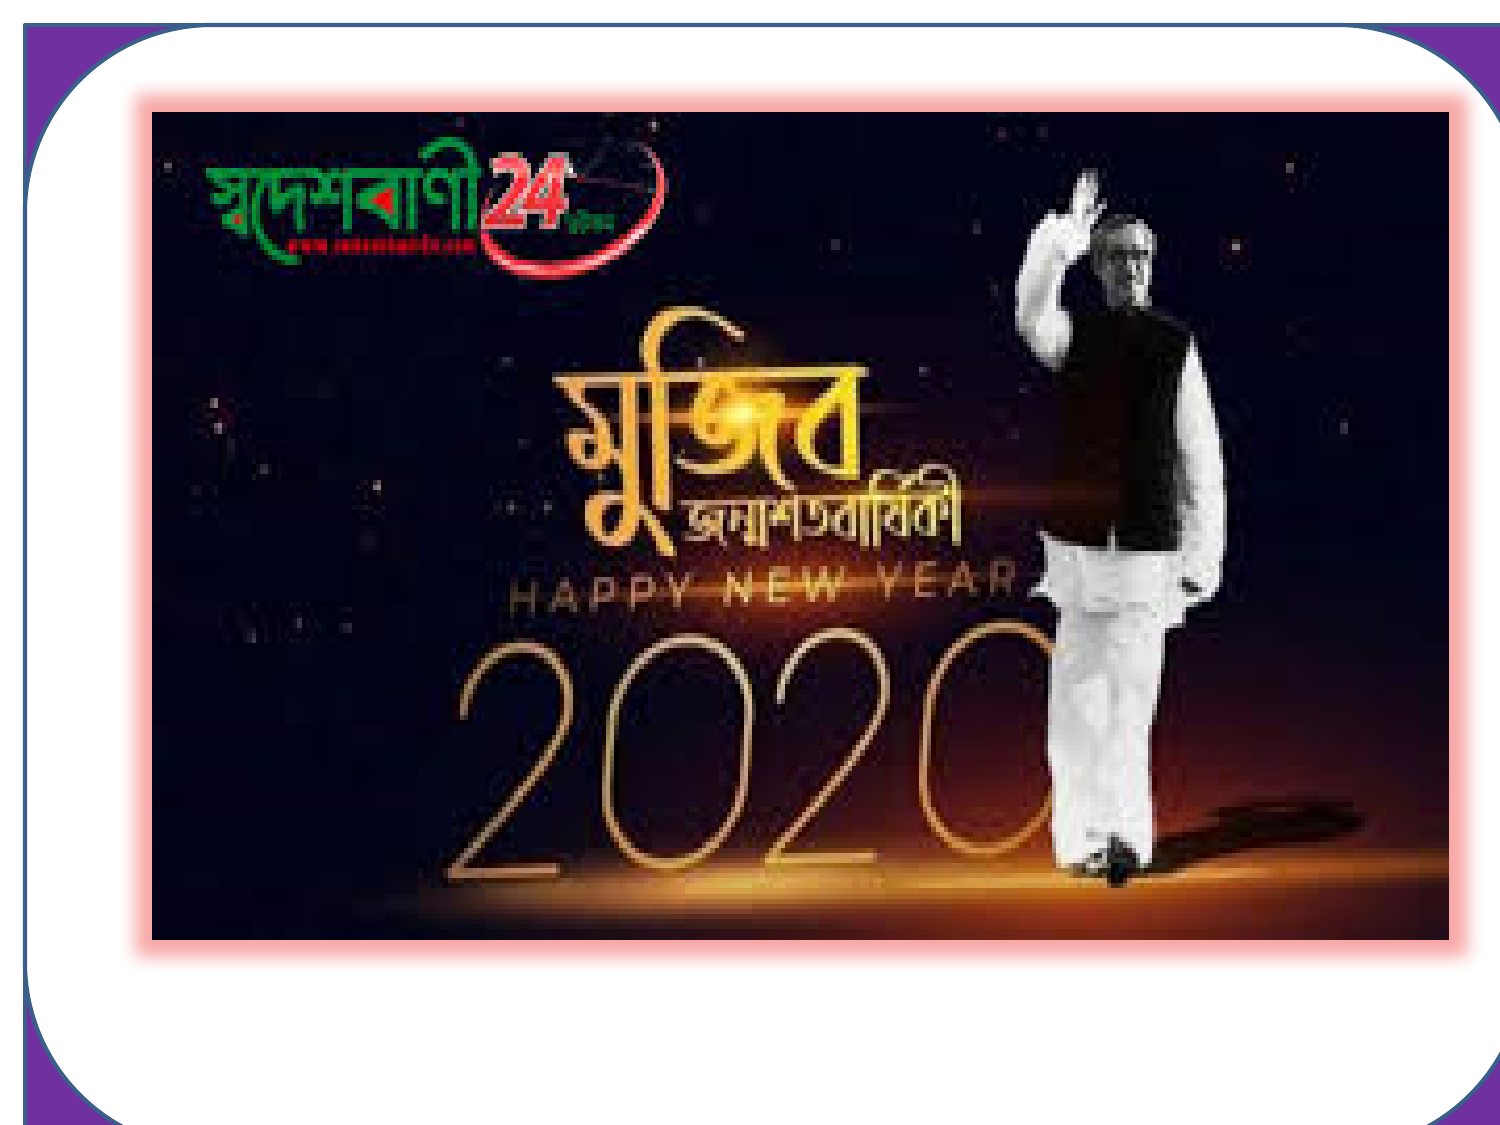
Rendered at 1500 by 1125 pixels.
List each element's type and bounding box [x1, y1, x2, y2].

text_box [1359, 23, 1500, 113]
text_box [127, 86, 1476, 966]
text_box [23, 984, 113, 1125]
text_box [133, 92, 1470, 959]
text_box [1437, 1062, 1500, 1125]
text_box [22, 22, 1500, 1125]
picture [152, 112, 1449, 941]
text_box [23, 23, 191, 191]
